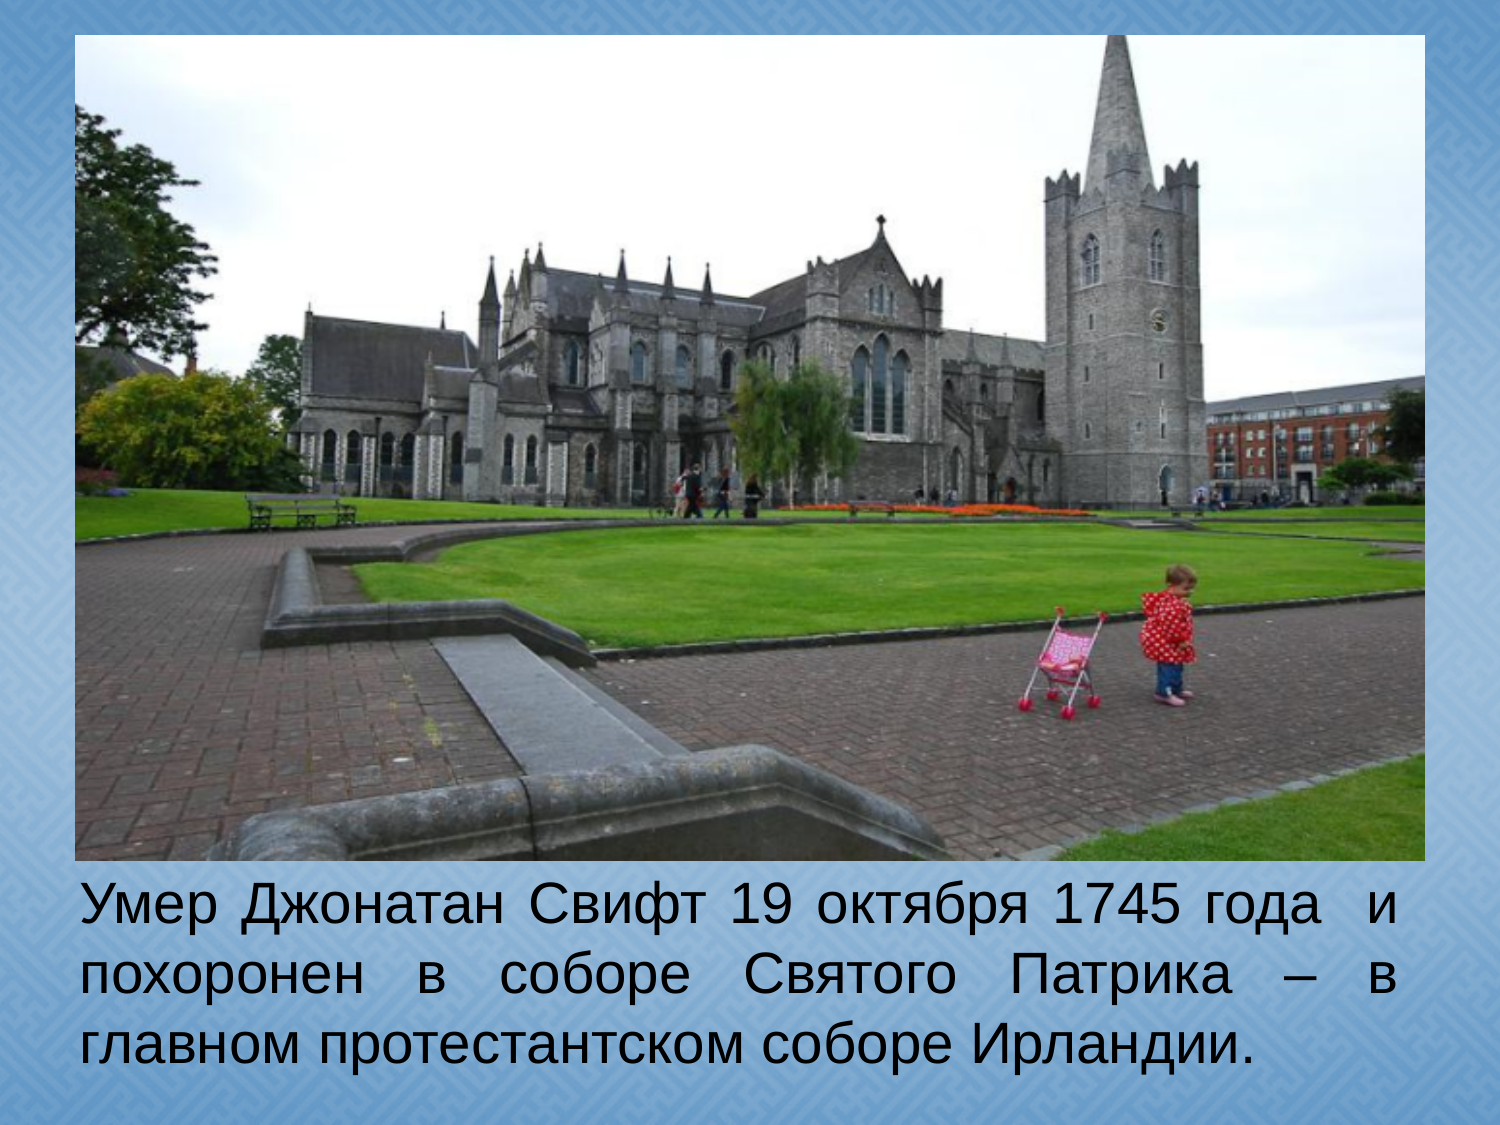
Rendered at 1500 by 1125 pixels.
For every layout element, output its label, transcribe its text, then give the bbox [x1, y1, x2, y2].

picture [74, 34, 1426, 862]
list Умер Джонатан Свифт 19 октября 1745 года и похоронен в соборе Святого Патрика – в главном протестантском соборе Ирландии. [64, 857, 1415, 1125]
